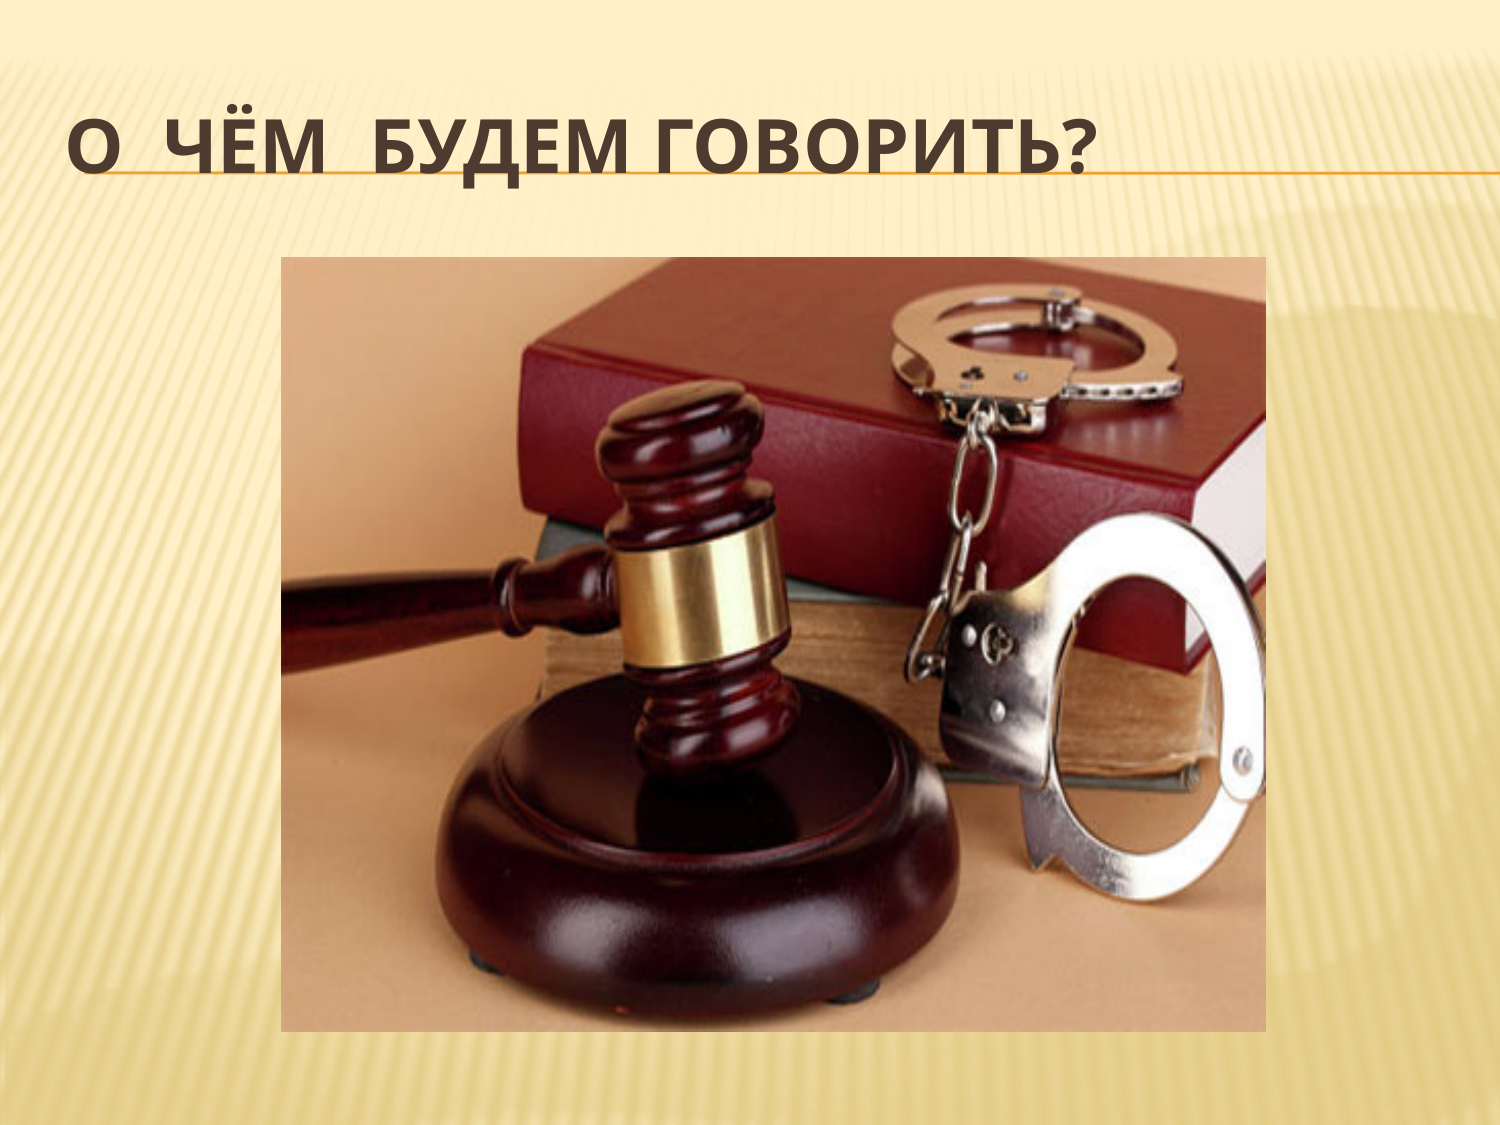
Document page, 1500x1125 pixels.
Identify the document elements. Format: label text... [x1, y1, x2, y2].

title О чём будем говорить? [50, 75, 1475, 213]
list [280, 257, 1266, 1032]
